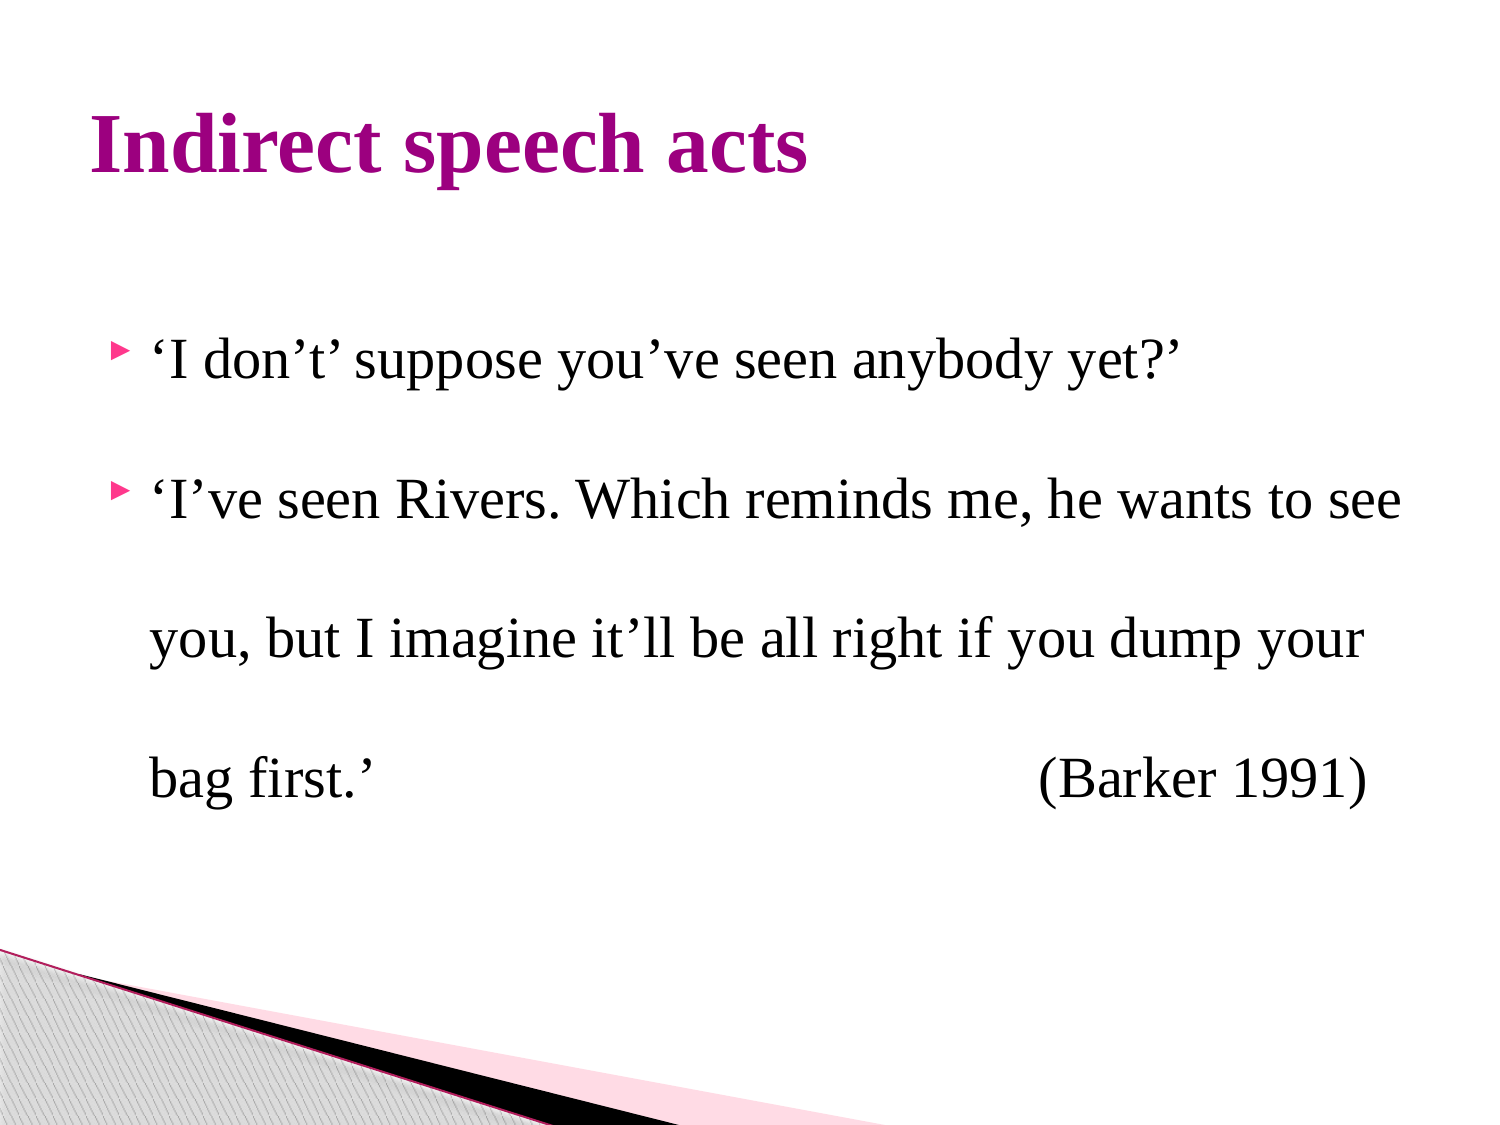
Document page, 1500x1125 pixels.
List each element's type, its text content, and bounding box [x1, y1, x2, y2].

list ‘I don’t’ suppose you’ve seen anybody yet?’ ‘I’ve seen Rivers. Which reminds me, he wants to see you, but I imagine it’ll be all right if you dump your bag first.’ (Barker 1991) [75, 243, 1425, 986]
title Indirect speech acts [75, 45, 1425, 233]
